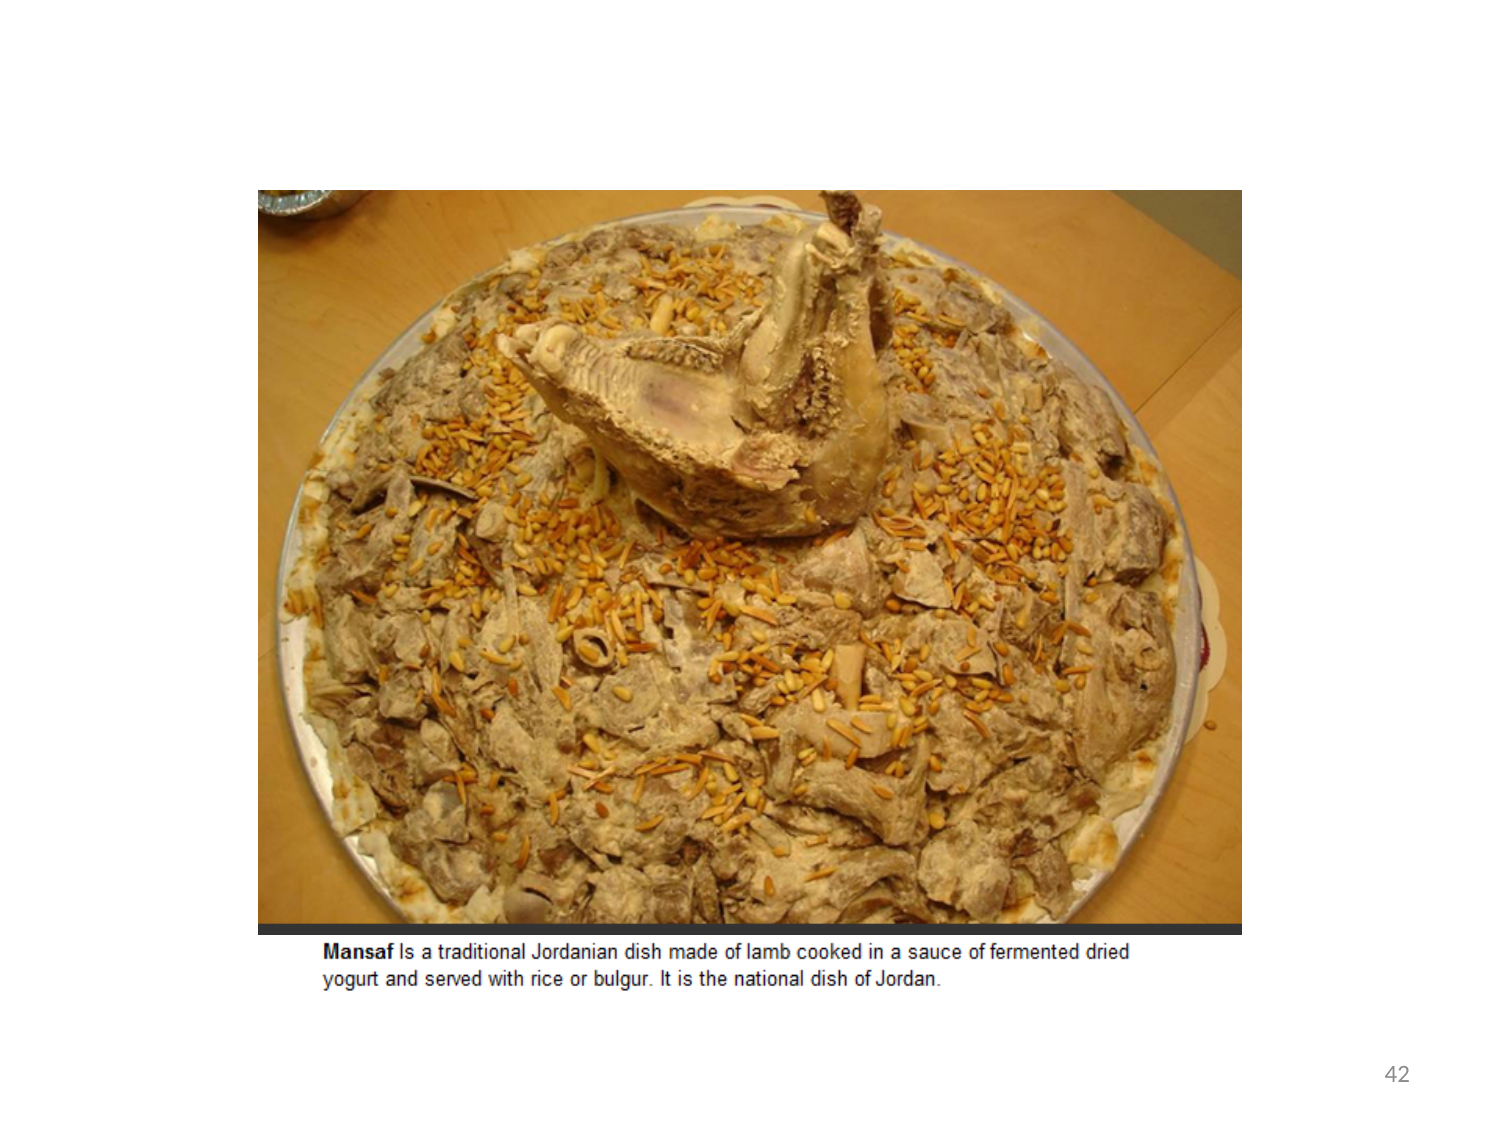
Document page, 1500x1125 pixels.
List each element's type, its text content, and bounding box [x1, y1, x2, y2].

picture [312, 937, 1148, 994]
slide_number 42 [1074, 1042, 1425, 1103]
picture [258, 190, 1242, 935]
